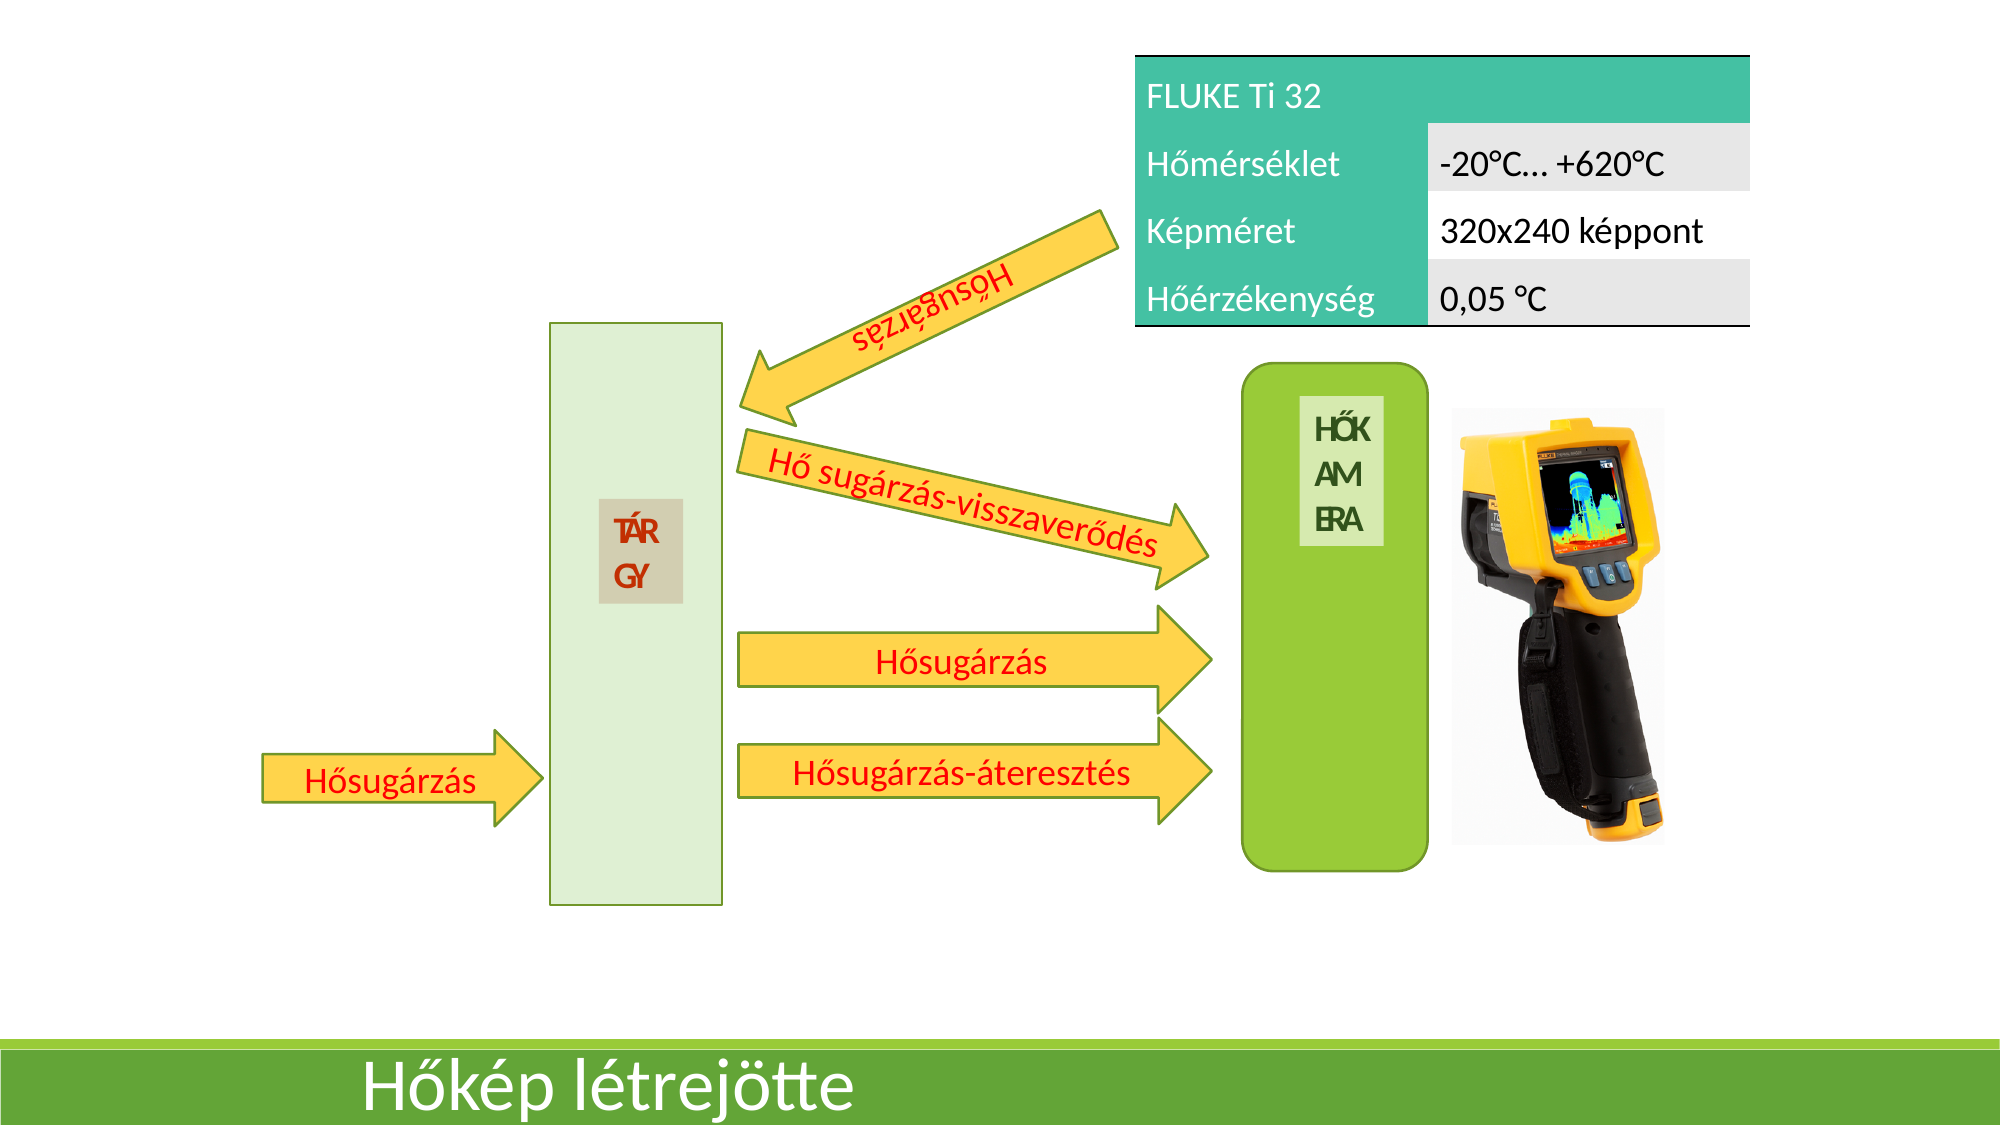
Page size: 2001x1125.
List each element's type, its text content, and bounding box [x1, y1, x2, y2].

text_box Hősugárzás-áteresztés [737, 716, 1213, 826]
text_box Hősugárzás [261, 728, 544, 828]
text_box [549, 322, 723, 906]
text_box Hősugárzás [739, 209, 1120, 428]
picture [1451, 408, 1665, 845]
table_cell Képméret [1135, 191, 1428, 259]
table_cell 0,05 °C [1428, 259, 1750, 325]
text_box Hősugárzás [737, 604, 1213, 715]
text_box HŐKAMERA [1299, 396, 1384, 546]
table_cell 320x240 képpont [1428, 191, 1750, 259]
table_cell -20°C… +620°C [1428, 123, 1750, 191]
text_box Hőkép létrejötte [346, 1028, 1604, 1125]
table_header FLUKE Ti 32 [1135, 57, 1750, 123]
table_cell Hőmérséklet [1135, 123, 1428, 191]
text_box TÁRGY [598, 498, 684, 604]
table_cell Hőérzékenység [1135, 259, 1428, 325]
text_box [1240, 361, 1429, 873]
text_box Hő sugárzás-visszaverődés [735, 428, 1210, 591]
